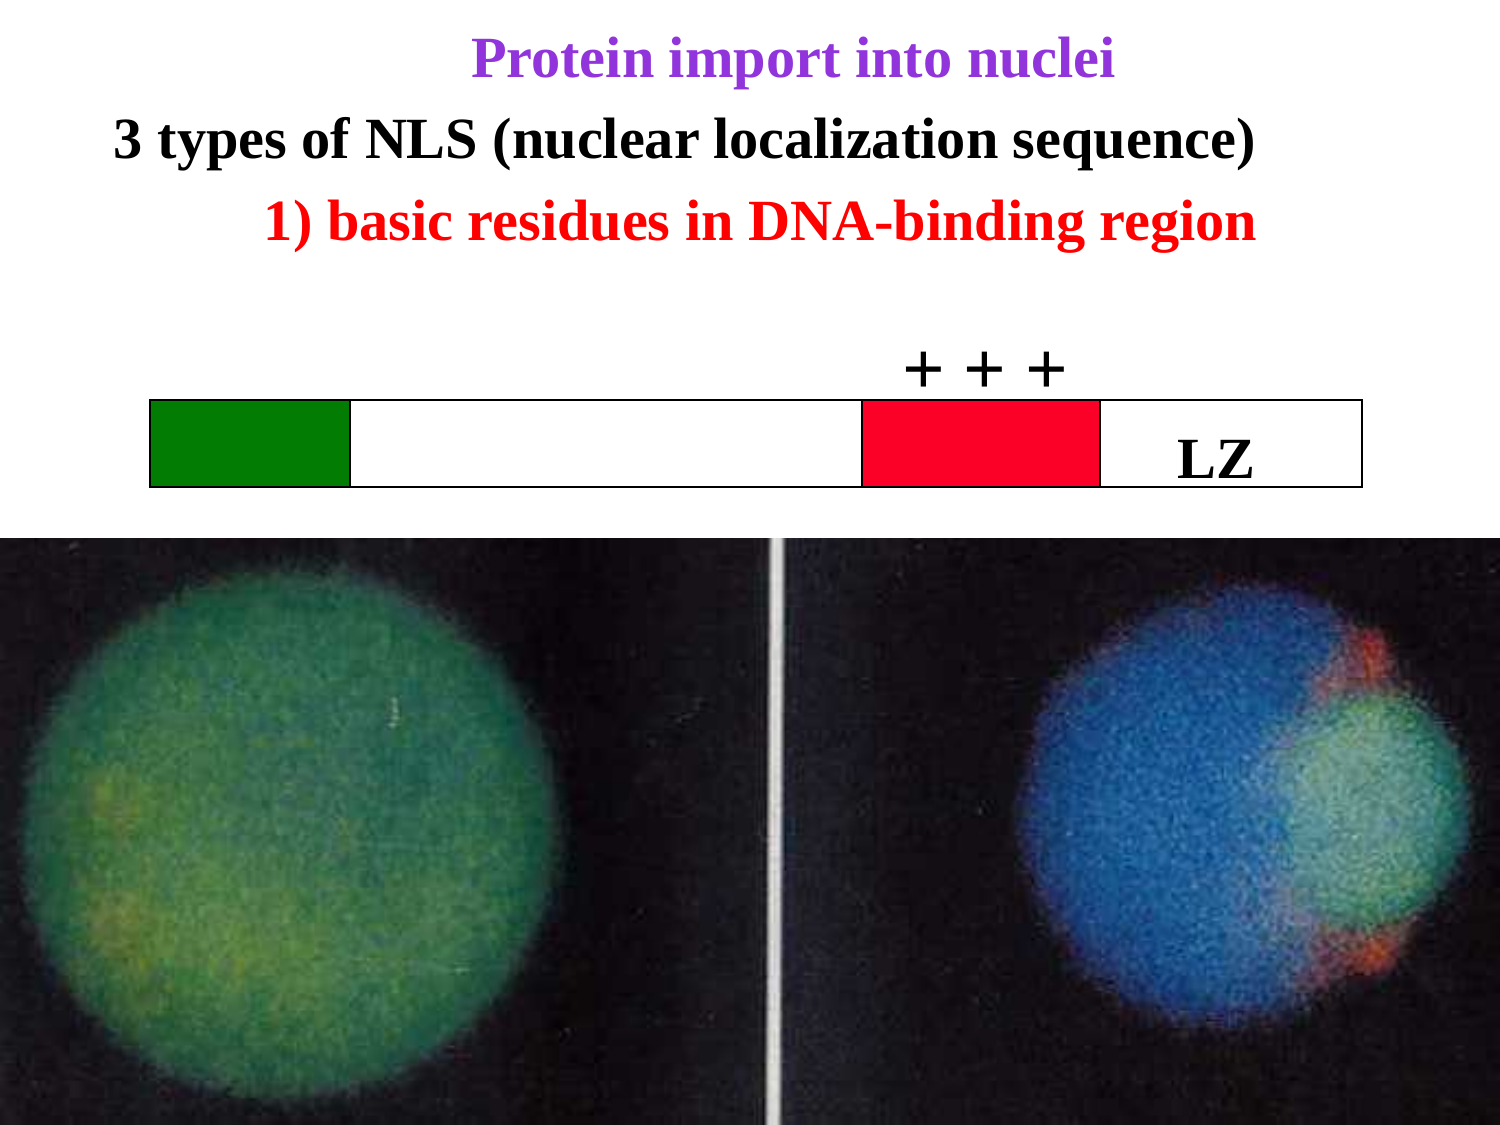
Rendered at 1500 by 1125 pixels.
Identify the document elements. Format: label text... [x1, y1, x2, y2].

text_box [1100, 399, 1363, 488]
text_box [350, 399, 862, 488]
text_box Protein import into nuclei 3 types of NLS (nuclear localization sequence) 1) basic residues in DNA-binding region [24, 11, 1489, 260]
text_box + + + [887, 312, 1088, 418]
picture [0, 538, 1500, 1125]
text_box [150, 399, 350, 488]
text_box LZ [1162, 412, 1313, 498]
text_box [862, 399, 1100, 488]
